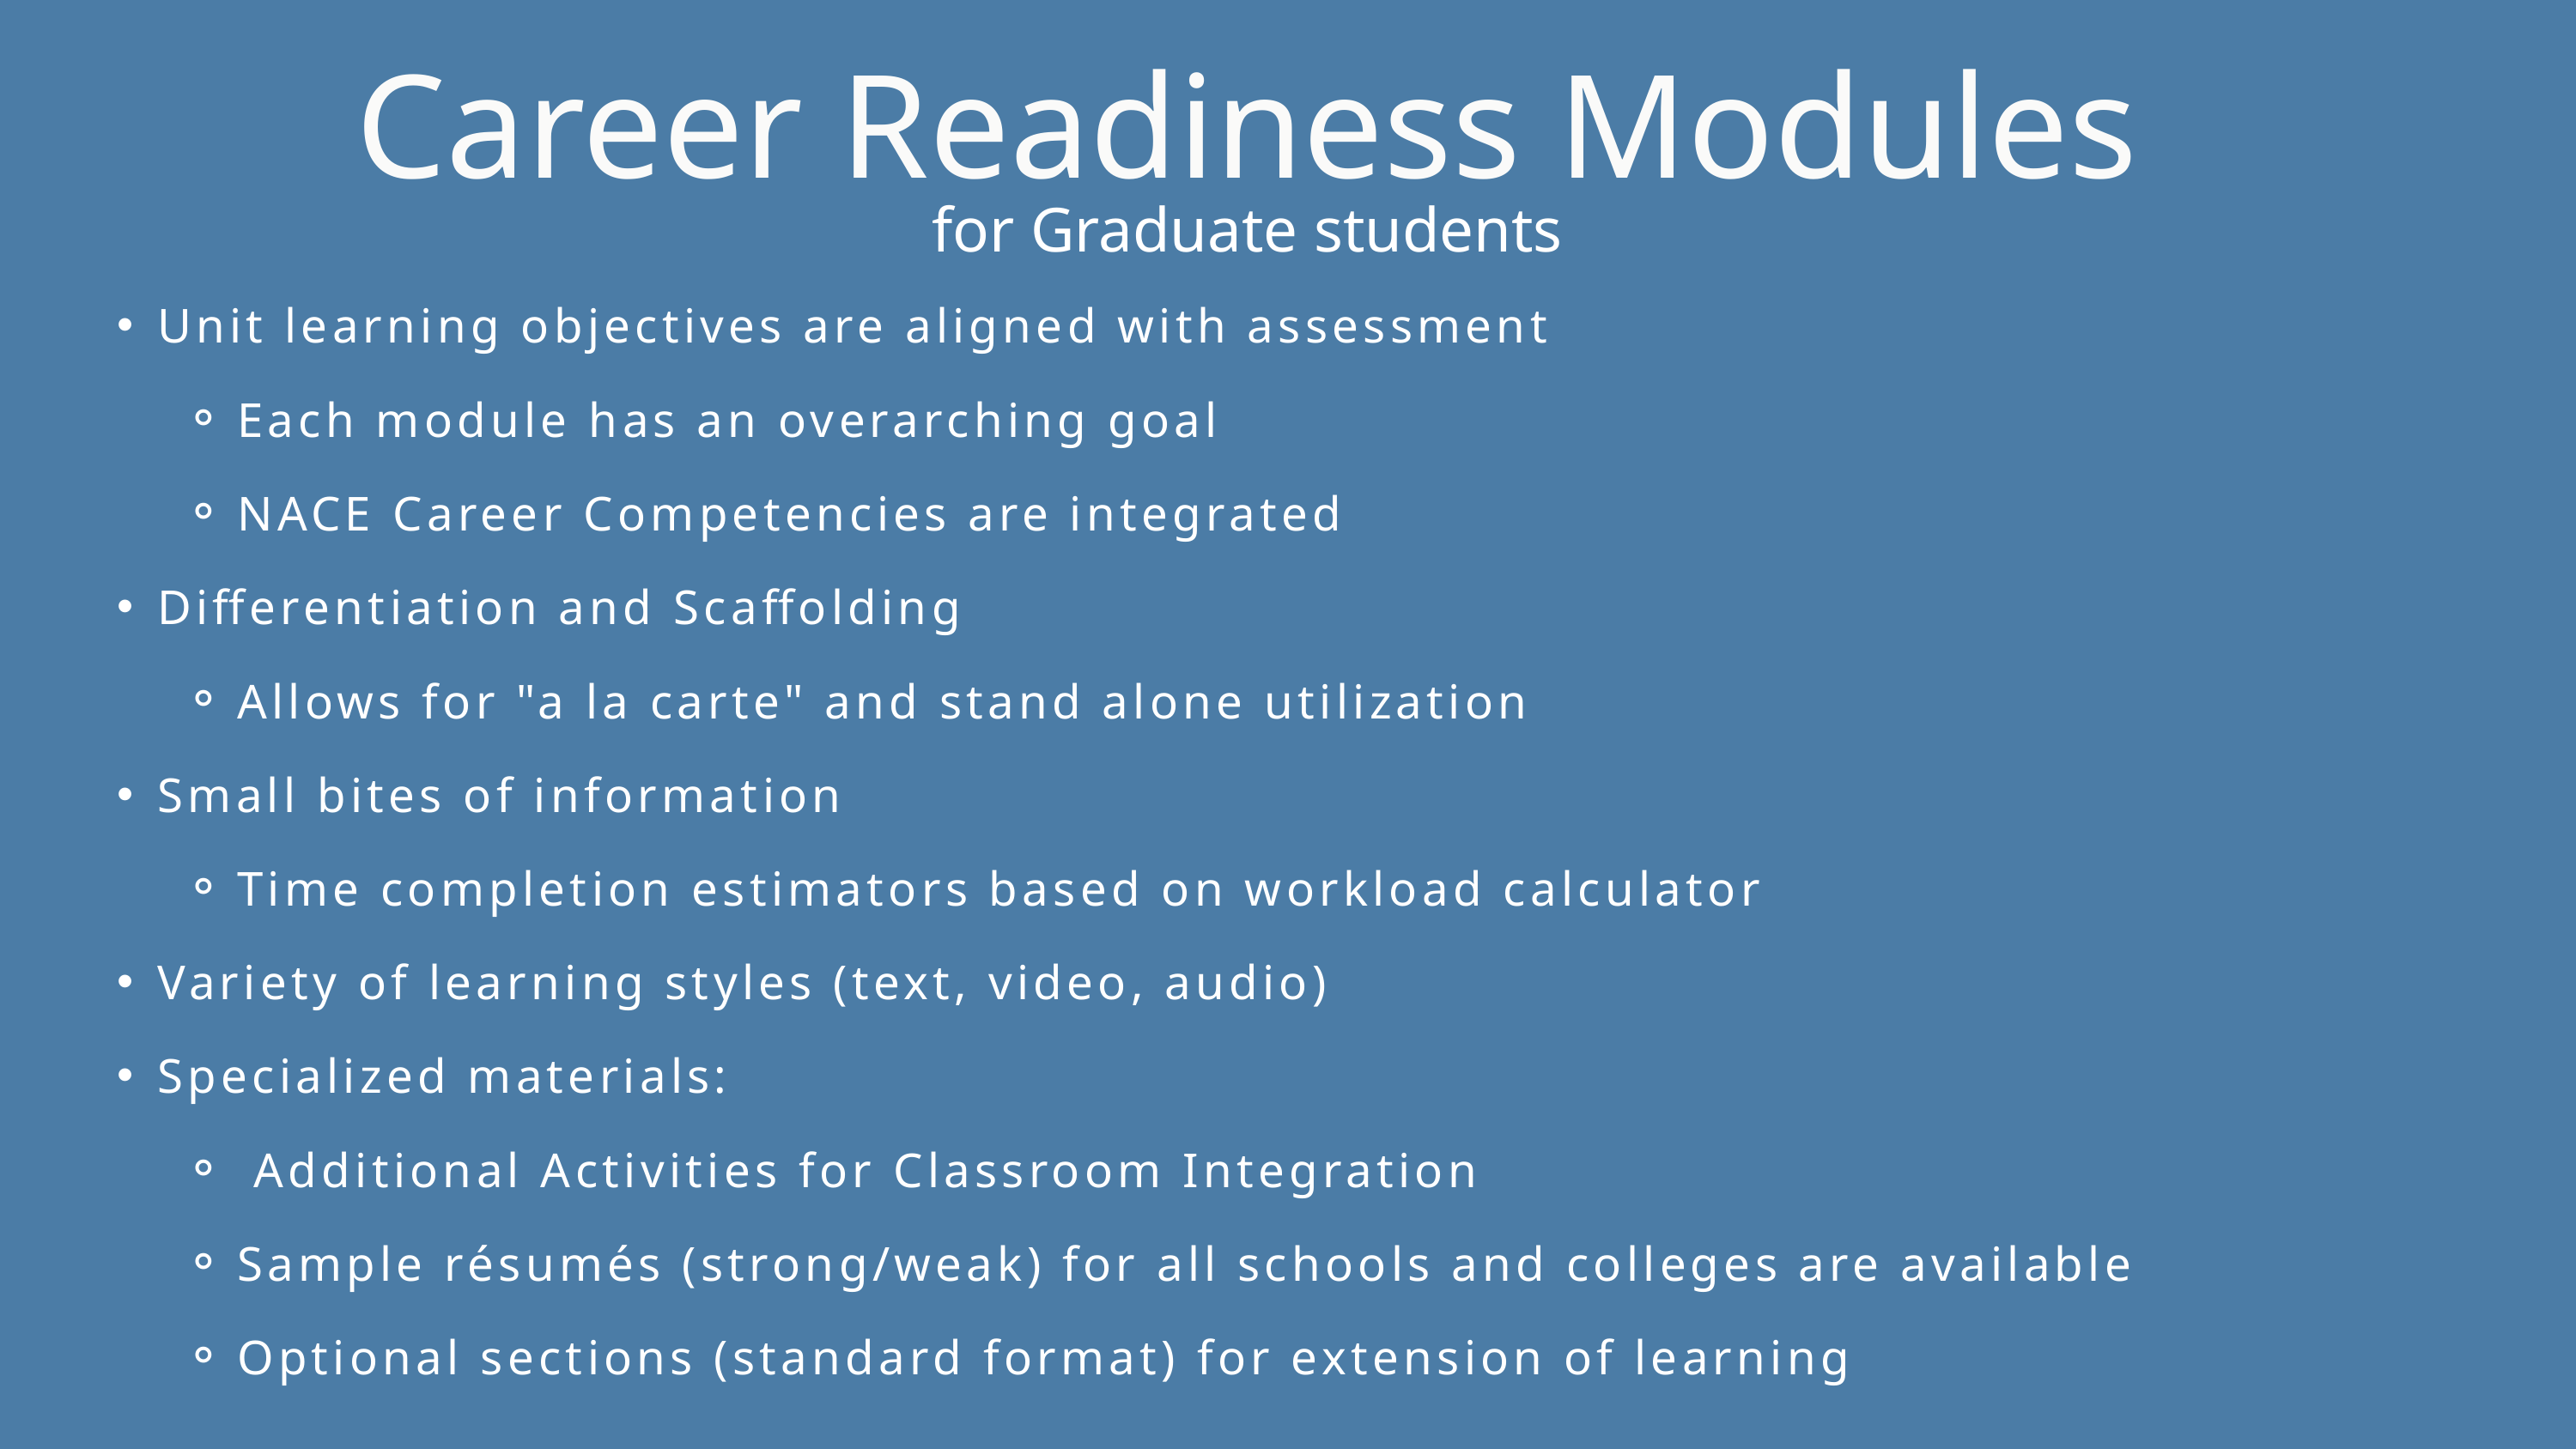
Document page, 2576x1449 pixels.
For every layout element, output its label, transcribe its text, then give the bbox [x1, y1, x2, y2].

text_box for Graduate students [917, 178, 1578, 264]
title Career Readiness Modules [272, 35, 2258, 258]
text_box Unit learning objectives are aligned with assessment Each module has an overarching goal NACE Career Competencies are integrated Differentiation and Scaffolding Allows for "a la carte" and stand alone utilization Small bites of information Time completion estimators based on workload calculator Variety of learning styles (text, video, audio) Specialized materials: Additional Activities for Classroom Integration Sample résumés (strong/weak) for all schools and colleges are available Optional sections (standard format) for extension of learning [77, 258, 2334, 1449]
